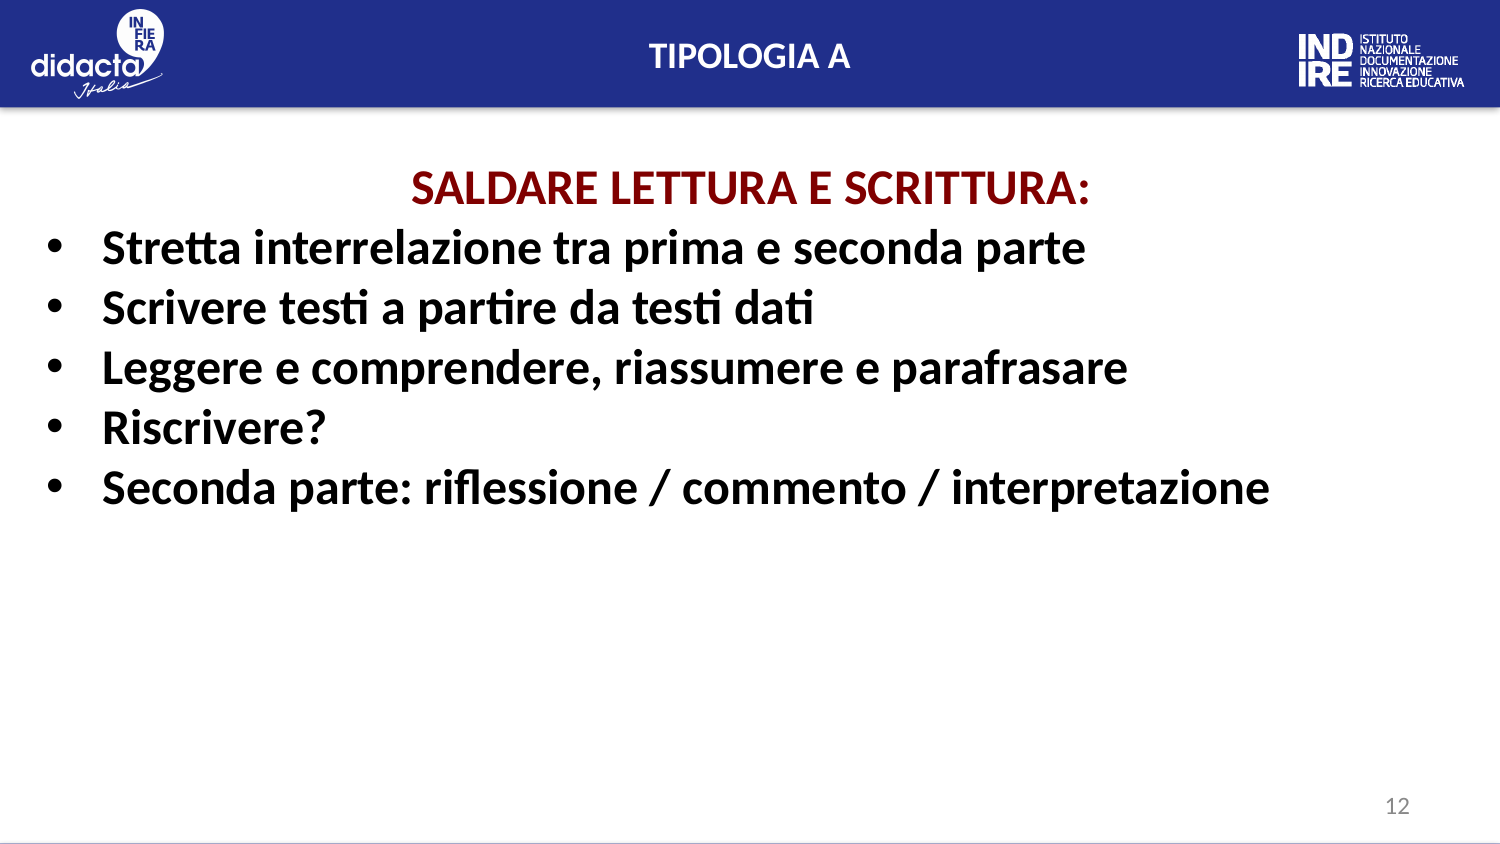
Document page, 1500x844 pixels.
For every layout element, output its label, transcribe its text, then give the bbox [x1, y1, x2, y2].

text_box TIPOLOGIA A [0, 0, 1500, 108]
picture [1290, 24, 1472, 97]
picture [31, 9, 164, 99]
slide_number 12 [1074, 782, 1425, 827]
text_box SALDARE LETTURA E SCRITTURA: Stretta interrelazione tra prima e seconda parte Scrivere testi a partire da testi dati Leggere e comprendere, riassumere e parafrasare Riscrivere? Seconda parte: riflessione / commento / interpretazione [31, 147, 1472, 583]
